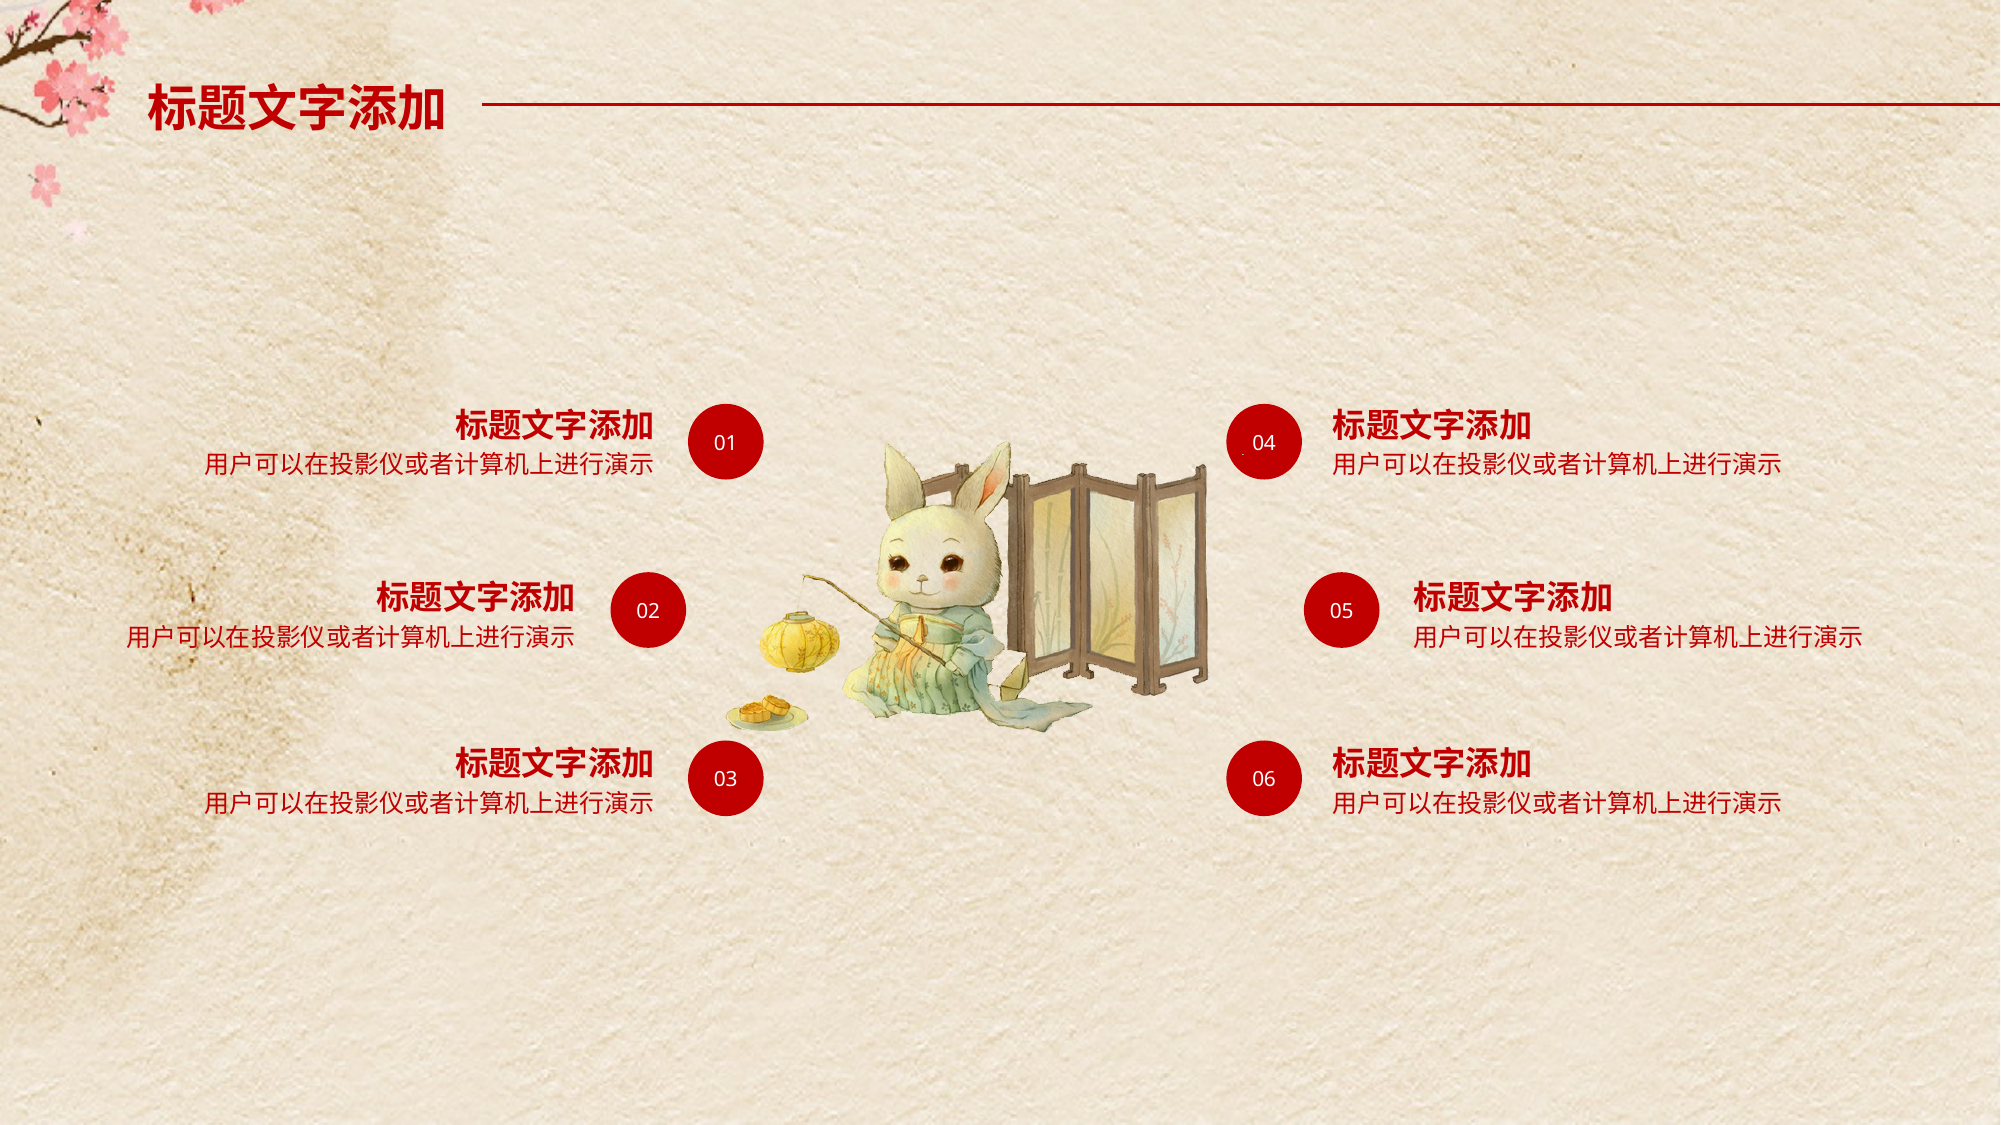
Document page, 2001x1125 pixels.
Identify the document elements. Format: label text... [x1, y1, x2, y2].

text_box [1318, 388, 1836, 484]
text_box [1318, 726, 1836, 823]
text_box 02 [609, 571, 647, 649]
picture [0, 0, 2001, 1125]
text_box 04 [1248, 402, 1304, 481]
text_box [1399, 560, 1917, 657]
text_box 03 [699, 807, 752, 818]
text_box 标题文字添加 [132, 57, 551, 145]
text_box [151, 388, 647, 484]
text_box 05 [1302, 571, 1381, 649]
text_box 06 [1238, 739, 1304, 818]
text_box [73, 560, 591, 657]
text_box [151, 726, 670, 823]
